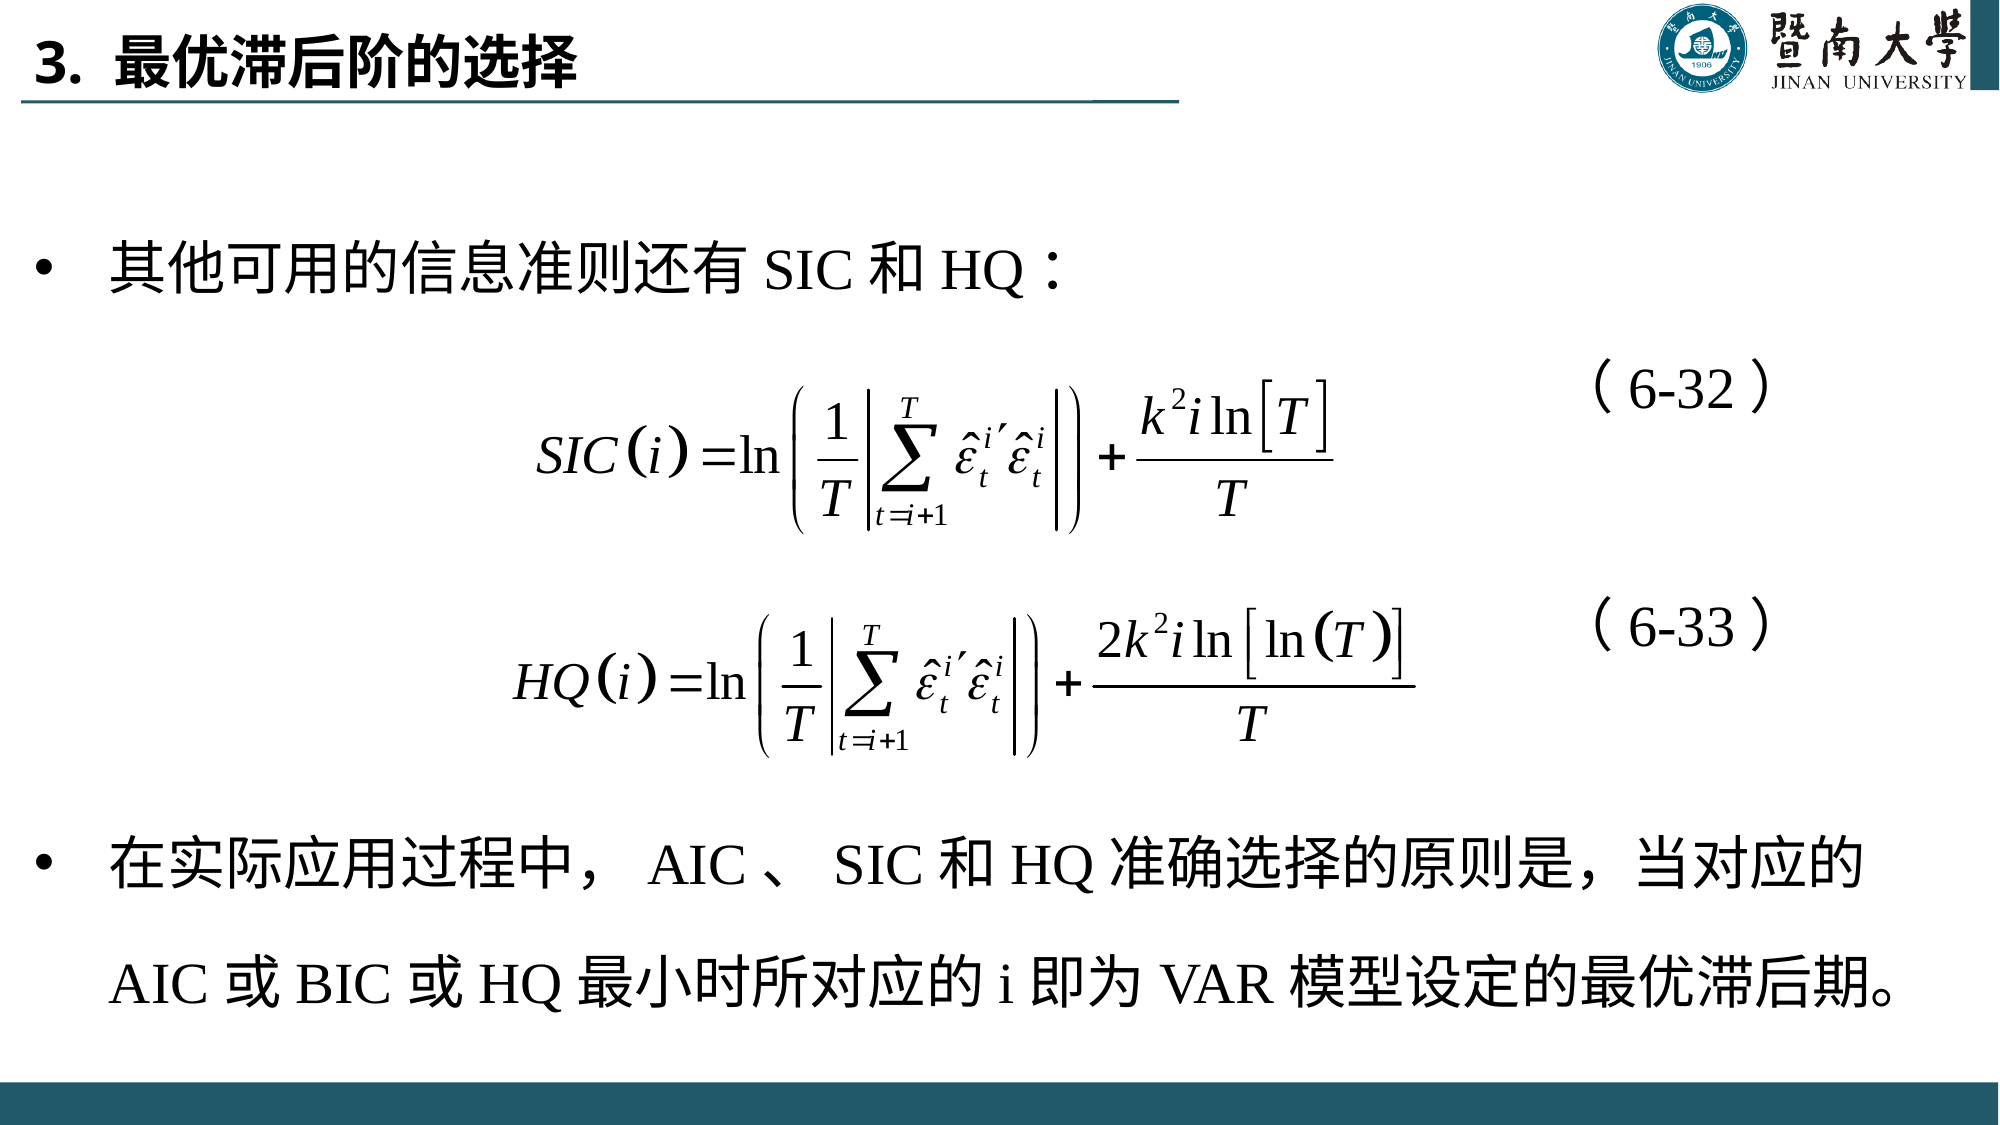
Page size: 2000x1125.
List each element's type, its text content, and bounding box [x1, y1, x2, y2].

text_box 其他可用的信息准则还有SIC和HQ： （6-32） （6-33） 在实际应用过程中，AIC、SIC和HQ准确选择的原则是，当对应的AIC或BIC或HQ最小时所对应的i即为VAR模型设定的最优滞后期。 [19, 104, 1971, 1125]
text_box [526, 373, 1343, 547]
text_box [503, 597, 1426, 771]
title 3. 最优滞后阶的选择 [19, 0, 799, 104]
picture [1657, 3, 1967, 93]
